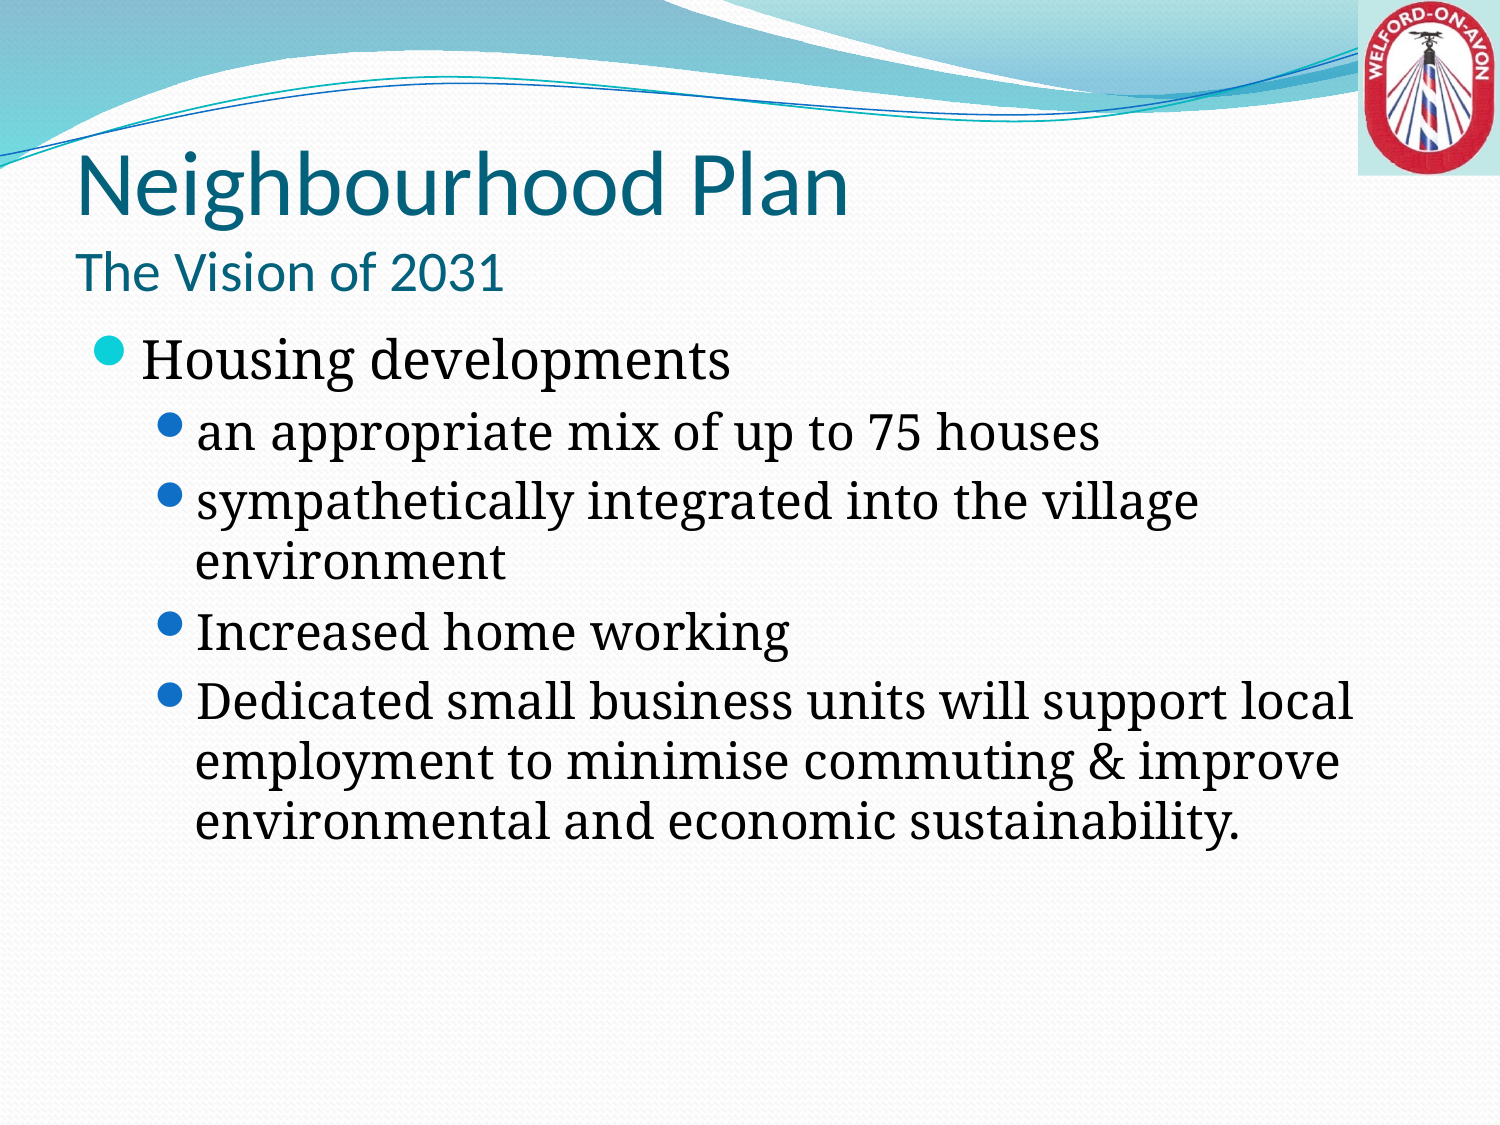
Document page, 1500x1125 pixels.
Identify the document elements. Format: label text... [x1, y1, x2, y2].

picture [1358, 0, 1500, 177]
table_cell N/A [1351, 115, 1425, 188]
list Housing developments an appropriate mix of up to 75 houses sympathetically integrated into the village environment Increased home working Dedicated small business units will support local employment to minimise commuting & improve environmental and economic sustainability. [75, 317, 1425, 1038]
title Neighbourhood Plan The Vision of 2031 [75, 115, 1425, 303]
